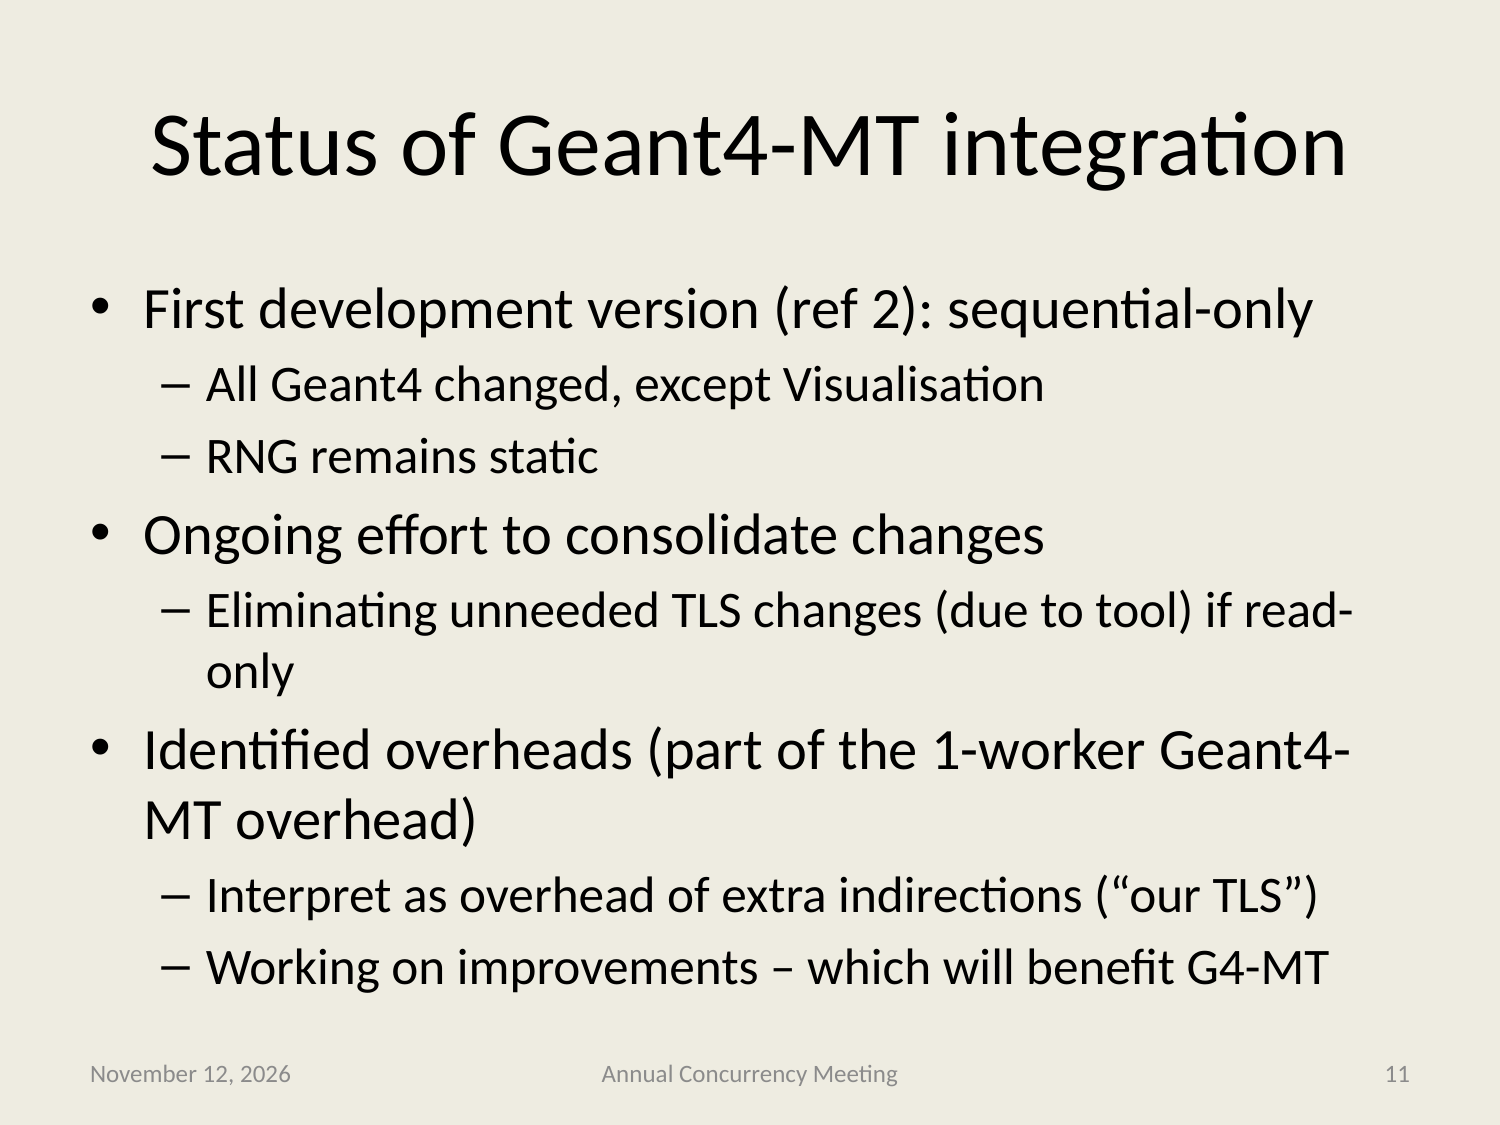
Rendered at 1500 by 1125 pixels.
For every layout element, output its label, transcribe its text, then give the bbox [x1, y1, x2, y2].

list First development version (ref 2): sequential-only All Geant4 changed, except Visualisation RNG remains static Ongoing effort to consolidate changes Eliminating unneeded TLS changes (due to tool) if read-only Identified overheads (part of the 1-worker Geant4-MT overhead) Interpret as overhead of extra indirections (“our TLS”) Working on improvements – which will benefit G4-MT [75, 262, 1425, 1005]
title Status of Geant4-MT integration [75, 45, 1425, 233]
slide_number 11 [1074, 1042, 1425, 1103]
footer Annual Concurrency Meeting [512, 1042, 988, 1103]
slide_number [75, 1042, 425, 1103]
